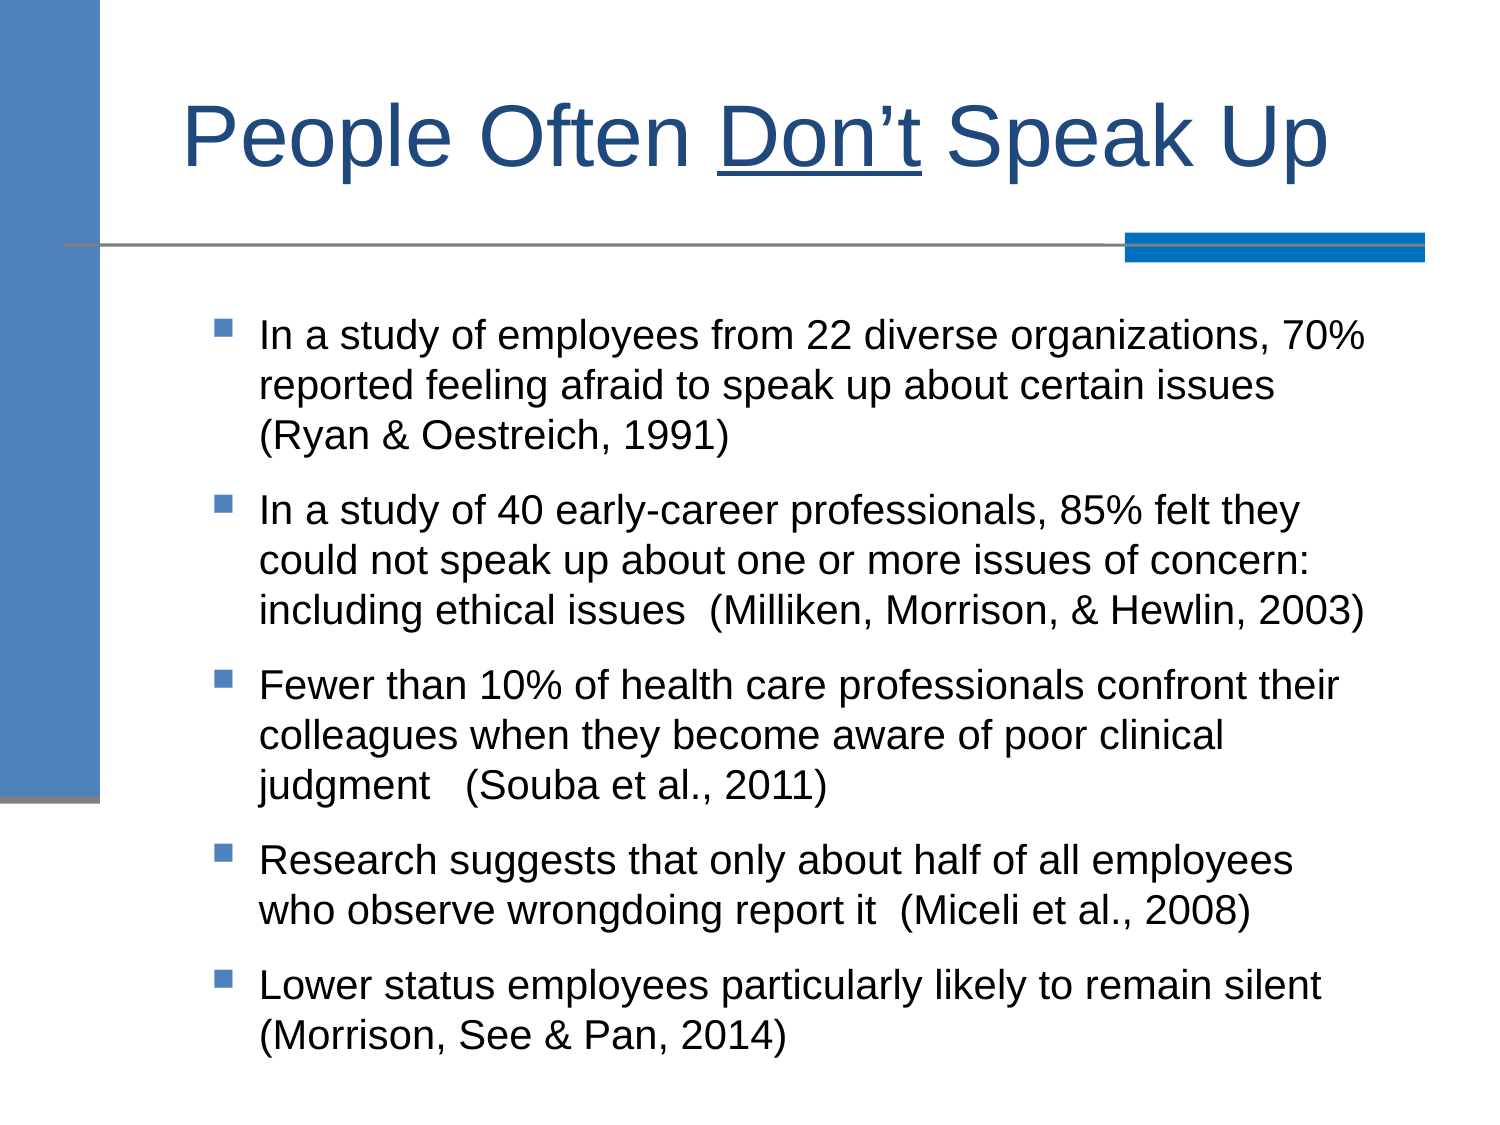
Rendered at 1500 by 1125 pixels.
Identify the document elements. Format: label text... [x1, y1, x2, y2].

title People Often Don’t Speak Up [150, 37, 1363, 225]
list In a study of employees from 22 diverse organizations, 70% reported feeling afraid to speak up about certain issues (Ryan & Oestreich, 1991) In a study of 40 early-career professionals, 85% felt they could not speak up about one or more issues of concern: including ethical issues (Milliken, Morrison, & Hewlin, 2003) Fewer than 10% of health care professionals confront their colleagues when they become aware of poor clinical judgment (Souba et al., 2011) Research suggests that only about half of all employees who observe wrongdoing report it (Miceli et al., 2008) Lower status employees particularly likely to remain silent (Morrison, See & Pan, 2014) [121, 299, 1391, 1044]
